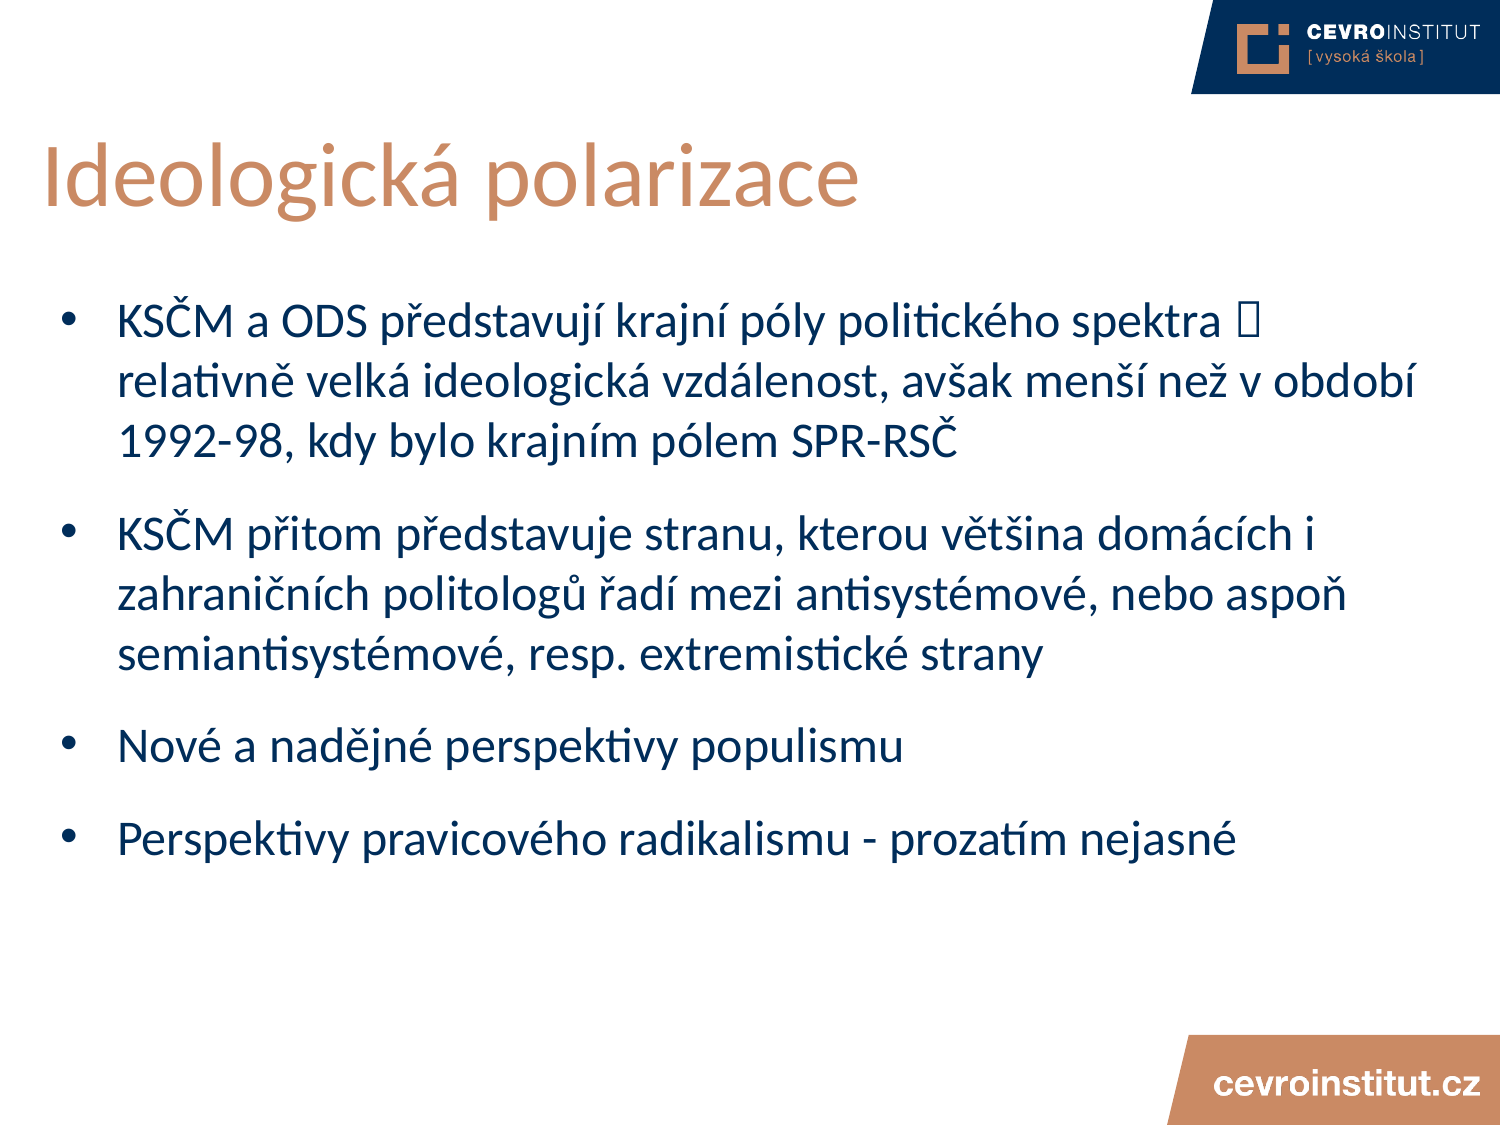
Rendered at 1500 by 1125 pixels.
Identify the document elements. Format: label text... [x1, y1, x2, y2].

list KSČM a ODS představují krajní póly politického spektra  relativně velká ideologická vzdálenost, avšak menší než v období 1992-98, kdy bylo krajním pólem SPR-RSČ KSČM přitom představuje stranu, kterou většina domácích i zahraničních politologů řadí mezi antisystémové, nebo aspoň semiantisystémové, resp. extremistické strany Nové a nadějné perspektivy populismu Perspektivy pravicového radikalismu - prozatím nejasné [45, 280, 1448, 1053]
title Ideologická polarizace [0, 94, 1500, 246]
picture [1214, 1069, 1480, 1096]
picture [1237, 24, 1480, 74]
